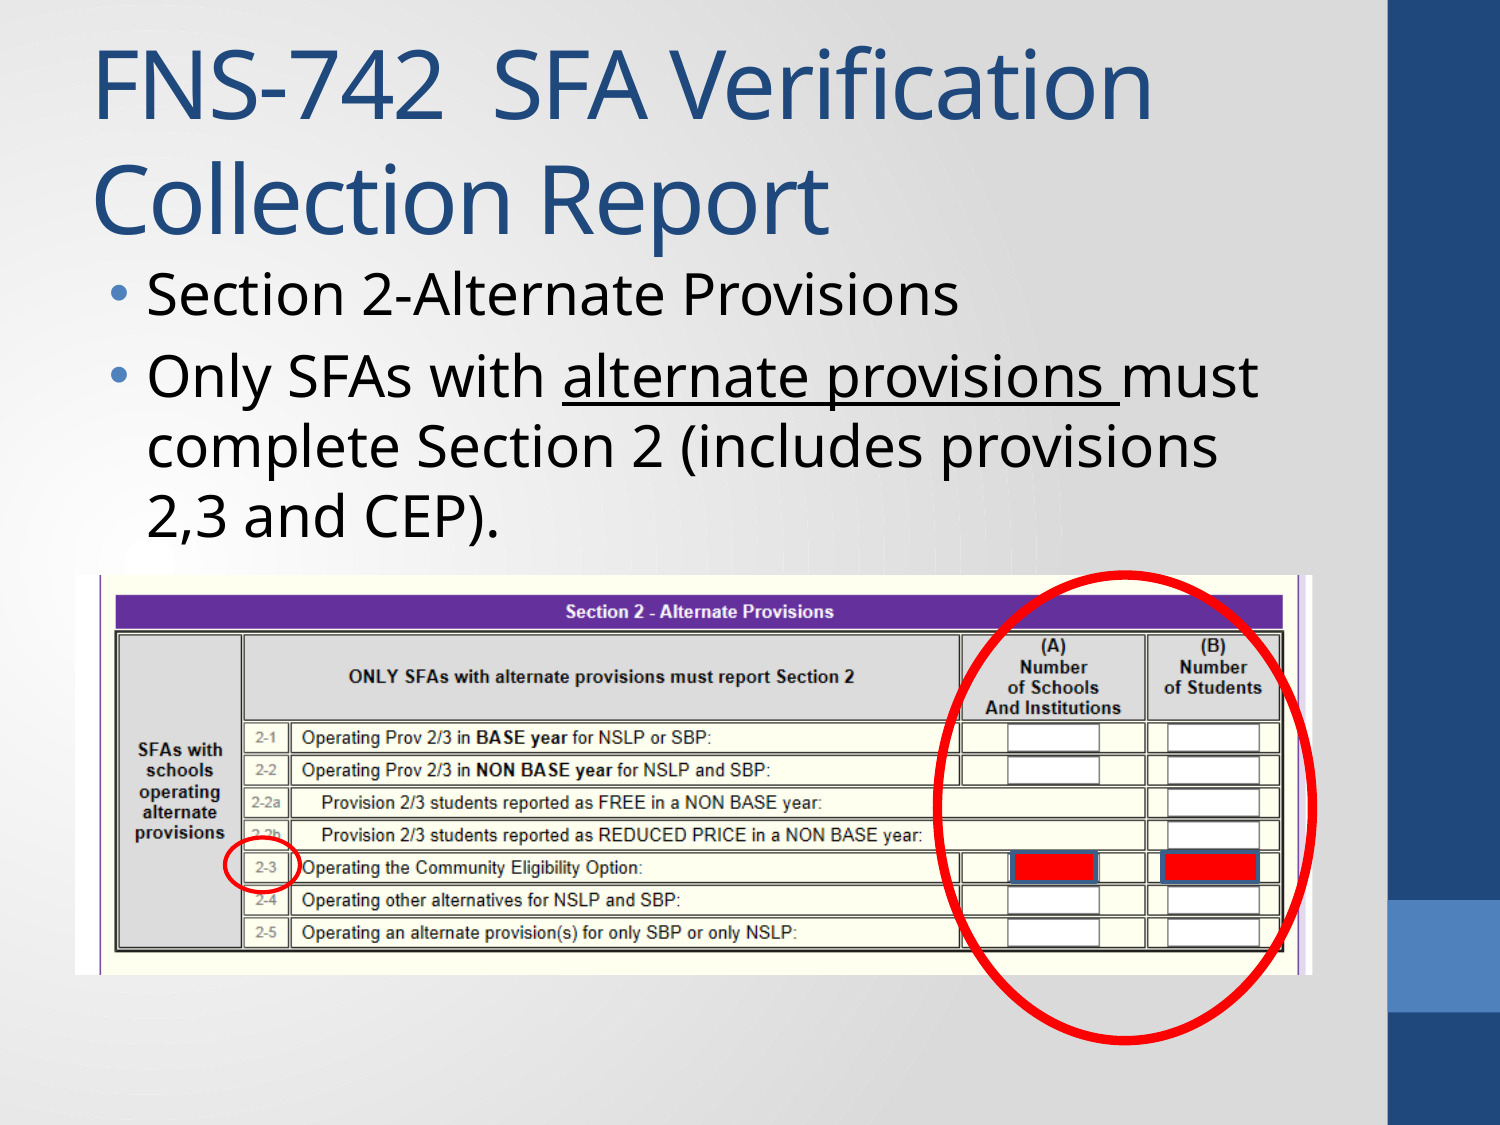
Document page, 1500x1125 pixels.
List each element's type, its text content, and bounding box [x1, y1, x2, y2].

text_box [997, 982, 1253, 1043]
picture [74, 574, 1313, 976]
list Section 2-Alternate Provisions Only SFAs with alternate provisions must complete Section 2 (includes provisions 2,3 and CEP). [75, 249, 1325, 1038]
title FNS-742 SFA Verification Collection Report [75, 45, 1325, 233]
